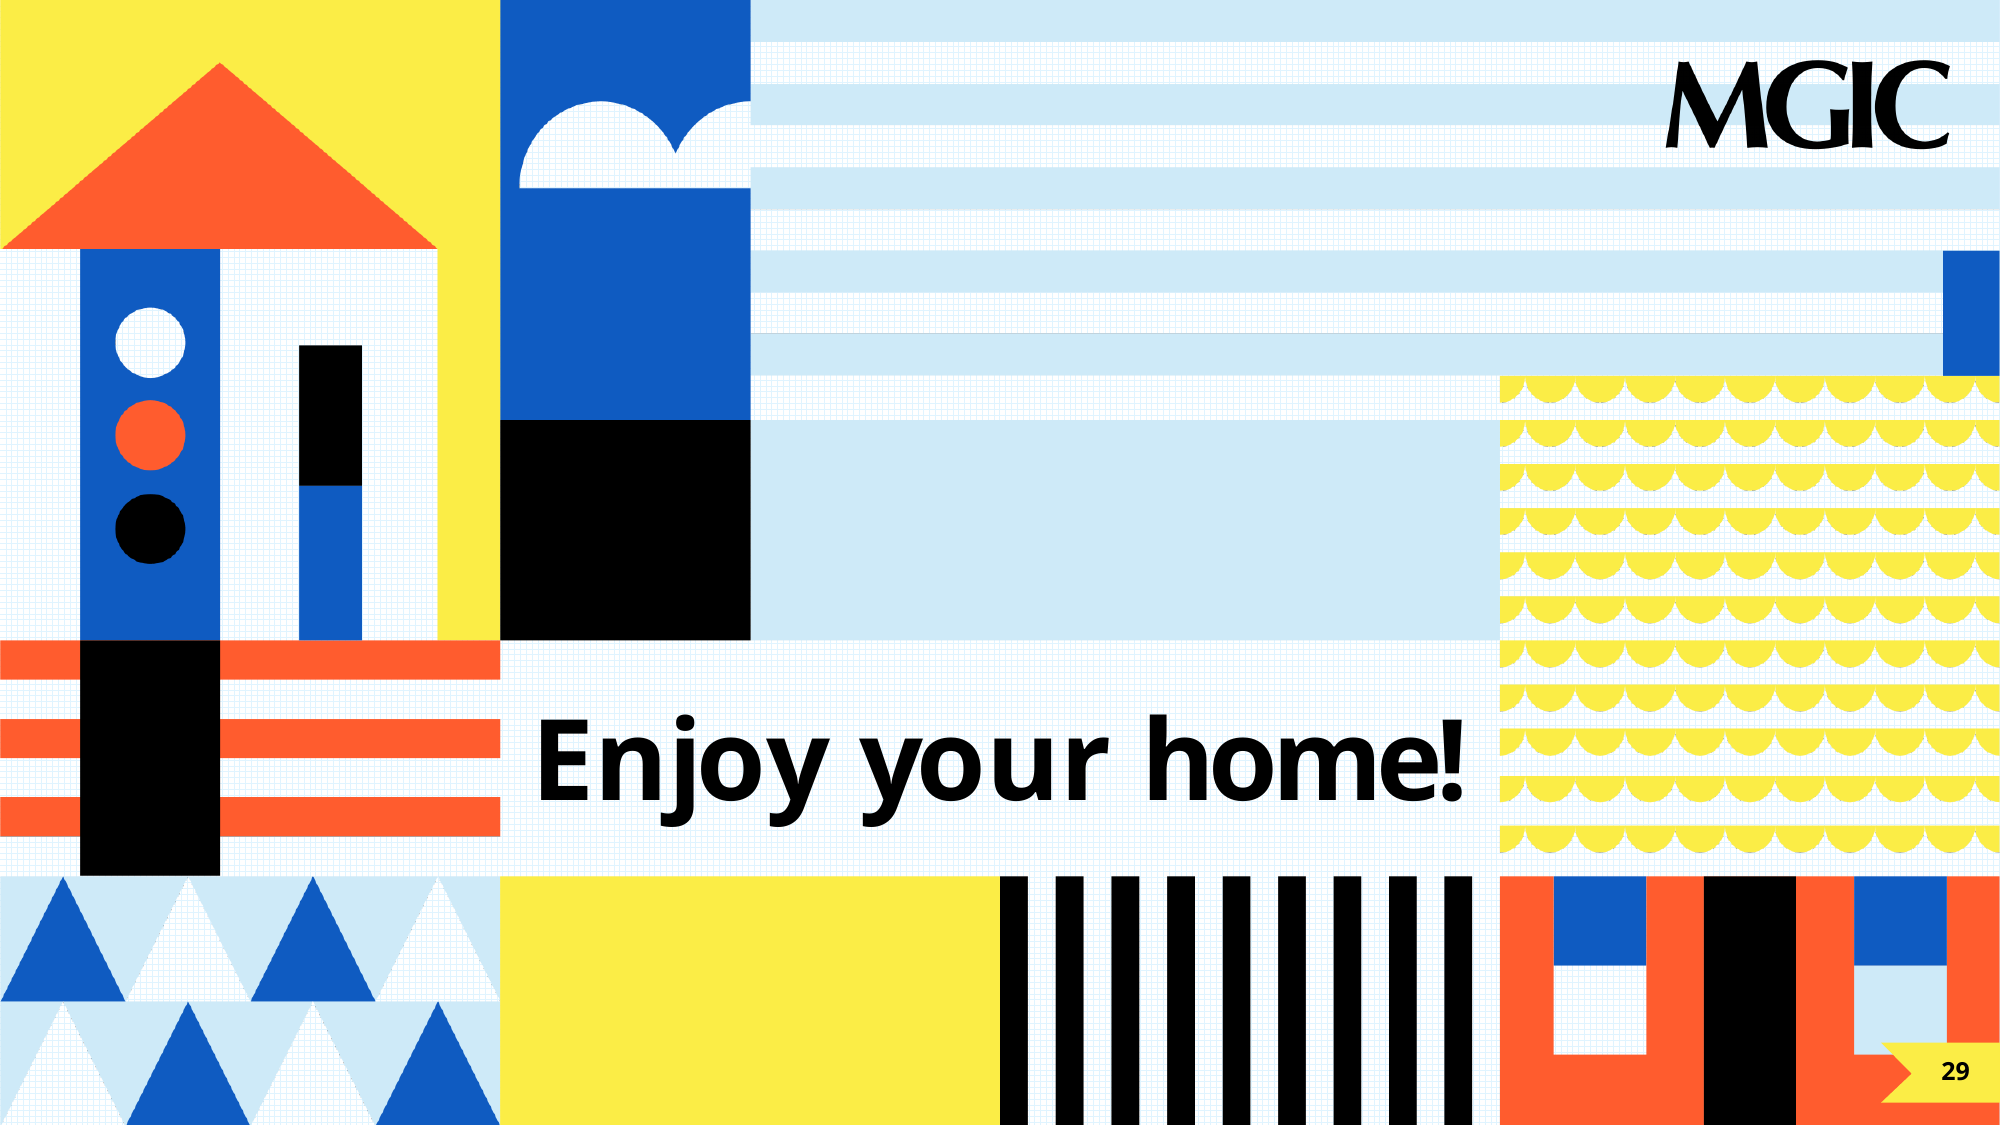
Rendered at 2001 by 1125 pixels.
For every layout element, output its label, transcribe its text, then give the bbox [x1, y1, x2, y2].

picture [0, 0, 2000, 1125]
slide_number 29 [1881, 1042, 2000, 1103]
